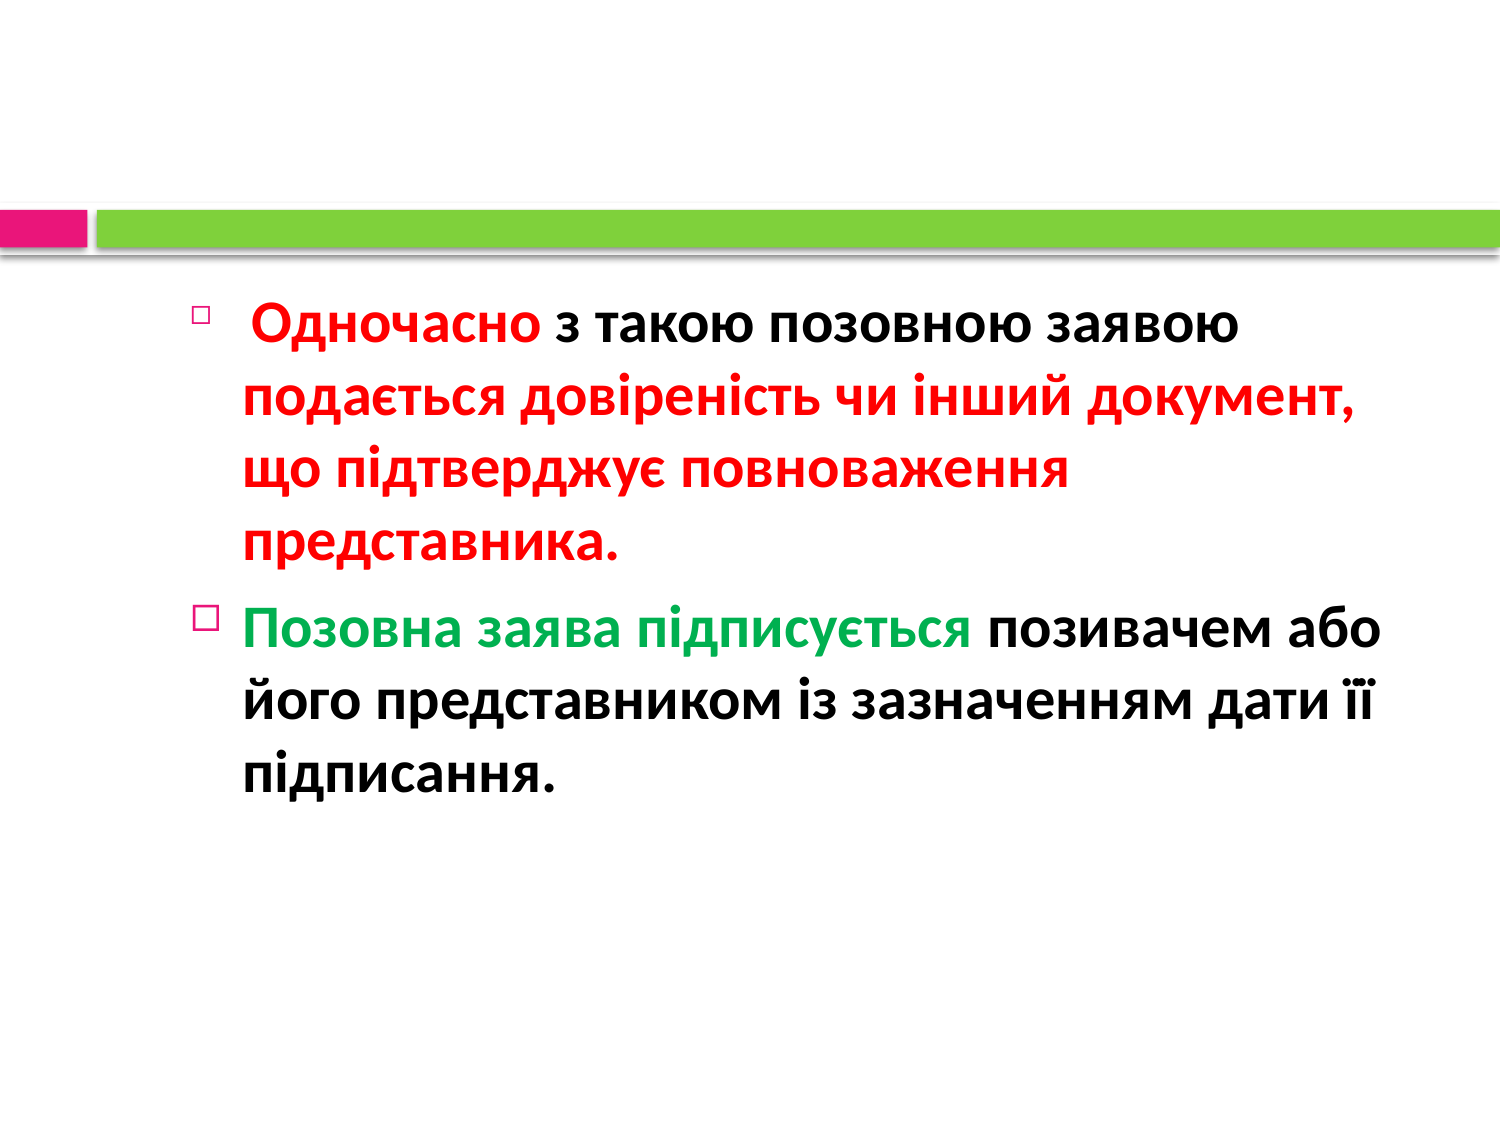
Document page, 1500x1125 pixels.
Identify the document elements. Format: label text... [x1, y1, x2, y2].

list Одночасно з такою позовною заявою подається довіреність чи інший документ, що підтверджує повноваження представника. Позовна заява підписується позивачем або його представником із зазначенням дати її підписання. [174, 274, 1413, 1024]
